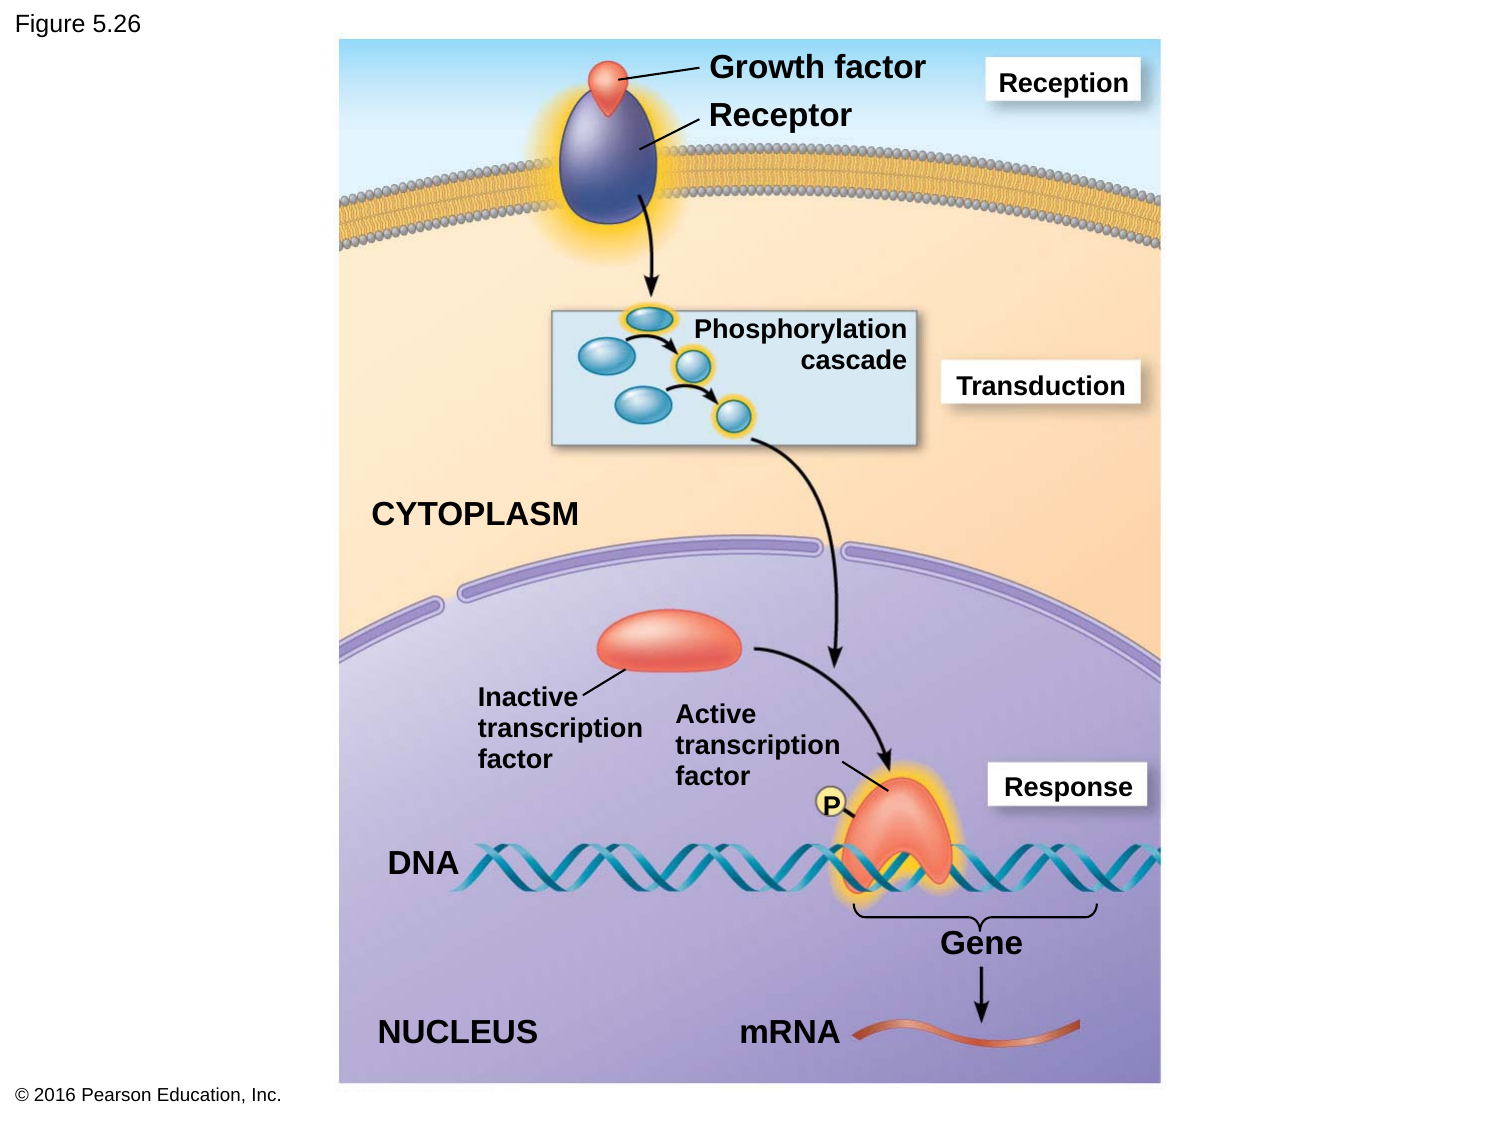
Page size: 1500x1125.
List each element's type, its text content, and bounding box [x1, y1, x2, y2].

picture [333, 33, 1167, 1092]
footer © 2016 Pearson Education, Inc. [0, 1063, 507, 1124]
title Figure 5.26 [0, 0, 435, 62]
